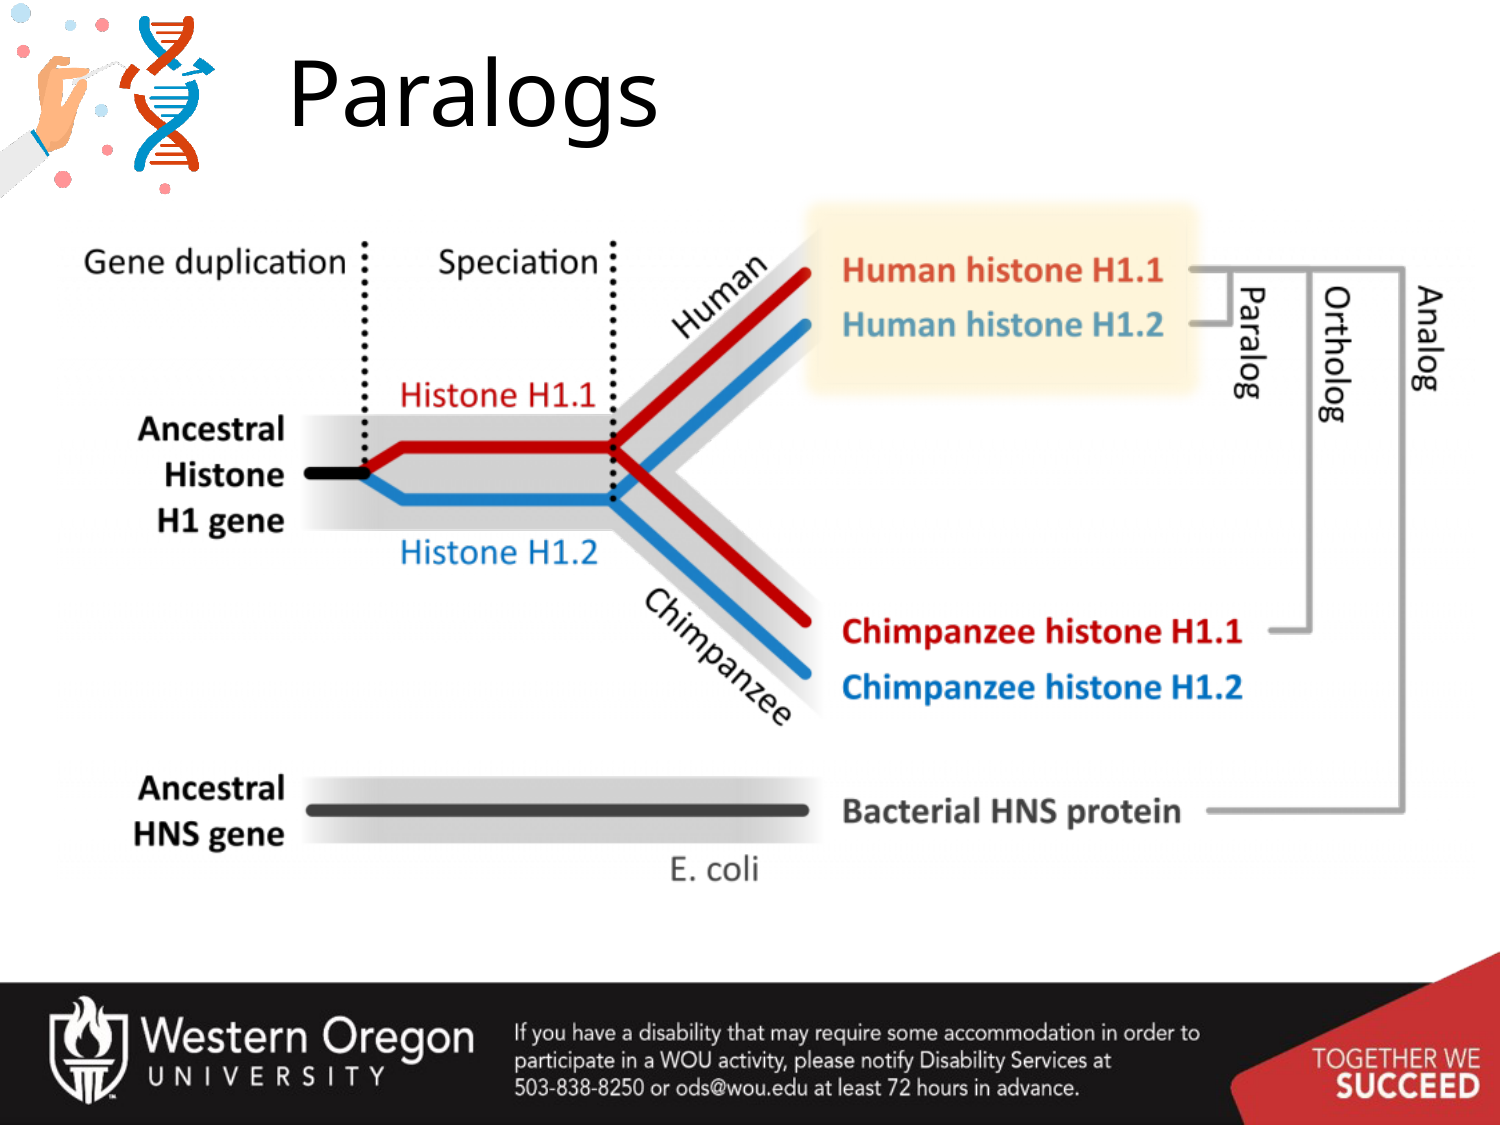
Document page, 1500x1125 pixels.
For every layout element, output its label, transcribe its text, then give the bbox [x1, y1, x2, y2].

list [57, 197, 1475, 911]
picture [0, 3, 215, 198]
title Paralogs [271, 30, 1380, 164]
picture [0, 946, 1500, 1125]
